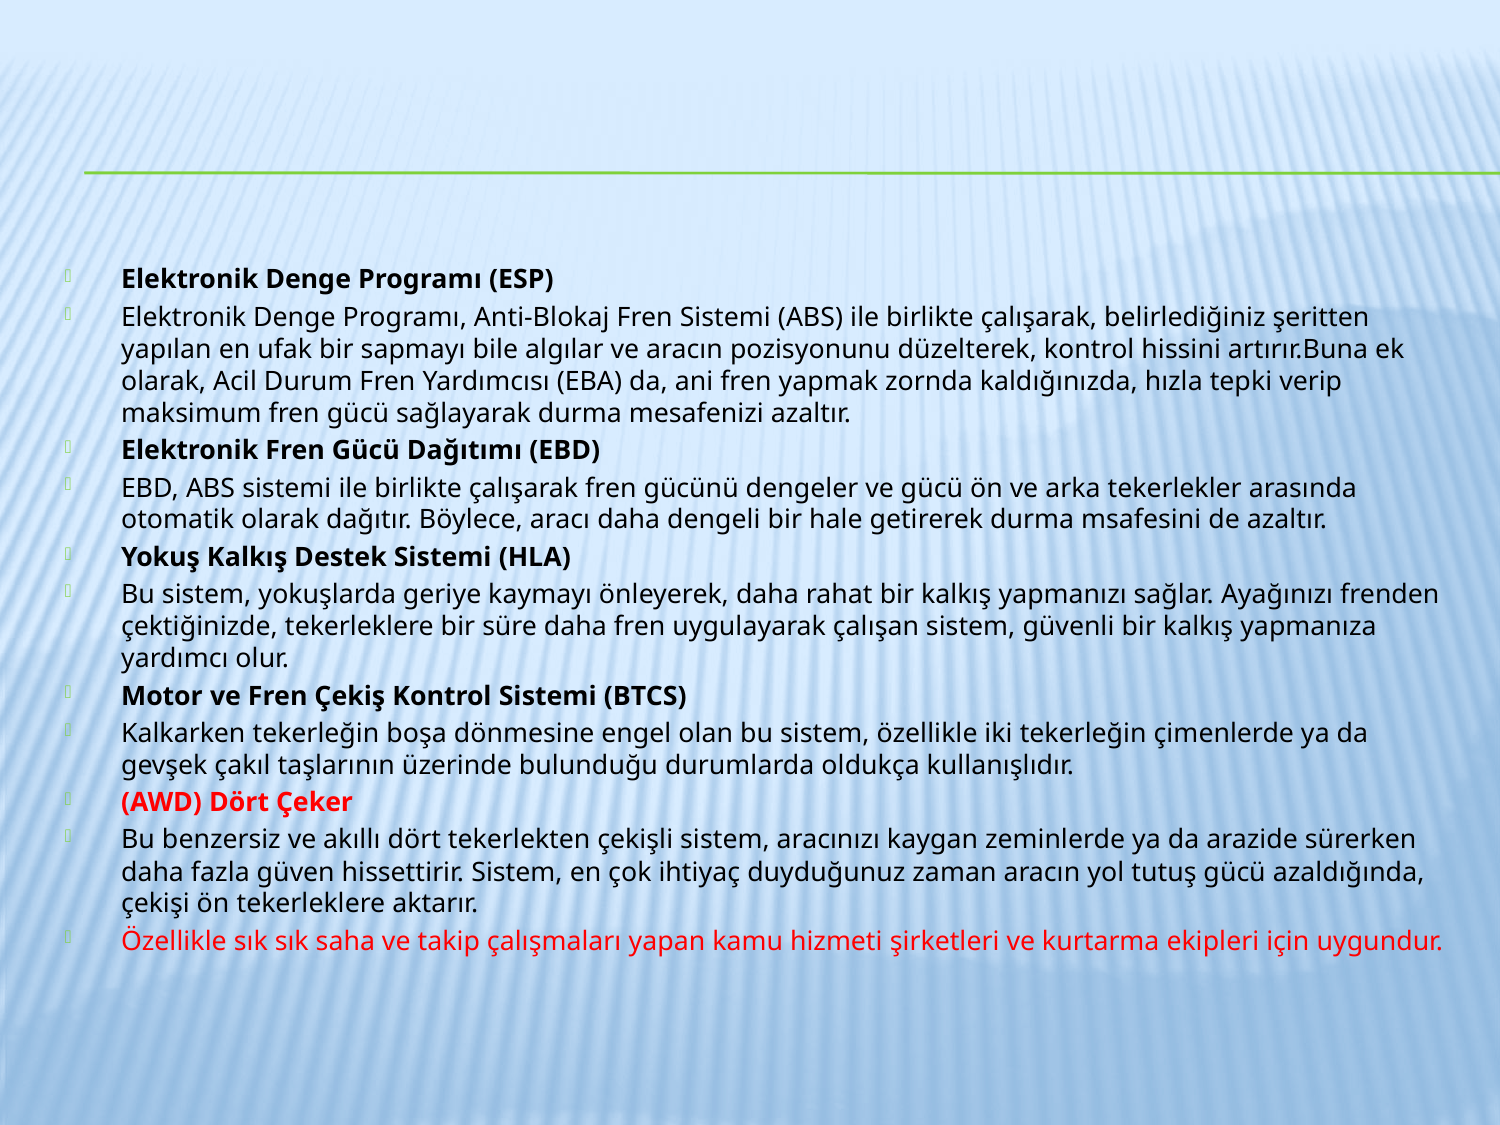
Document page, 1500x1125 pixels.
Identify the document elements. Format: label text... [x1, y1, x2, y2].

list Elektronik Denge Programı (ESP) Elektronik Denge Programı, Anti-Blokaj Fren Sistemi (ABS) ile birlikte çalışarak, belirlediğiniz şeritten yapılan en ufak bir sapmayı bile algılar ve aracın pozisyonunu düzelterek, kontrol hissini artırır.Buna ek olarak, Acil Durum Fren Yardımcısı (EBA) da, ani fren yapmak zornda kaldığınızda, hızla tepki verip maksimum fren gücü sağlayarak durma mesafenizi azaltır. Elektronik Fren Gücü Dağıtımı (EBD) EBD, ABS sistemi ile birlikte çalışarak fren gücünü dengeler ve gücü ön ve arka tekerlekler arasında otomatik olarak dağıtır. Böylece, aracı daha dengeli bir hale getirerek durma msafesini de azaltır. Yokuş Kalkış Destek Sistemi (HLA) Bu sistem, yokuşlarda geriye kaymayı önleyerek, daha rahat bir kalkış yapmanızı sağlar. Ayağınızı frenden çektiğinizde, tekerleklere bir süre daha fren uygulayarak çalışan sistem, güvenli bir kalkış yapmanıza yardımcı olur. Motor ve Fren Çekiş Kontrol Sistemi (BTCS) Kalkarken tekerleğin boşa dönmesine engel olan bu sistem, özellikle iki tekerleğin çimenlerde ya da gevşek çakıl taşlarının üzerinde bulunduğu durumlarda oldukça kullanışlıdır. (AWD) Dört Çeker Bu benzersiz ve akıllı dört tekerlekten çekişli sistem, aracınızı kaygan zeminlerde ya da arazide sürerken daha fazla güven hissettirir. Sistem, en çok ihtiyaç duyduğunuz zaman aracın yol tutuş gücü azaldığında, çekişi ön tekerleklere aktarır. Özellikle sık sık saha ve takip çalışmaları yapan kamu hizmeti şirketleri ve kurtarma ekipleri için uygundur. [50, 254, 1475, 998]
